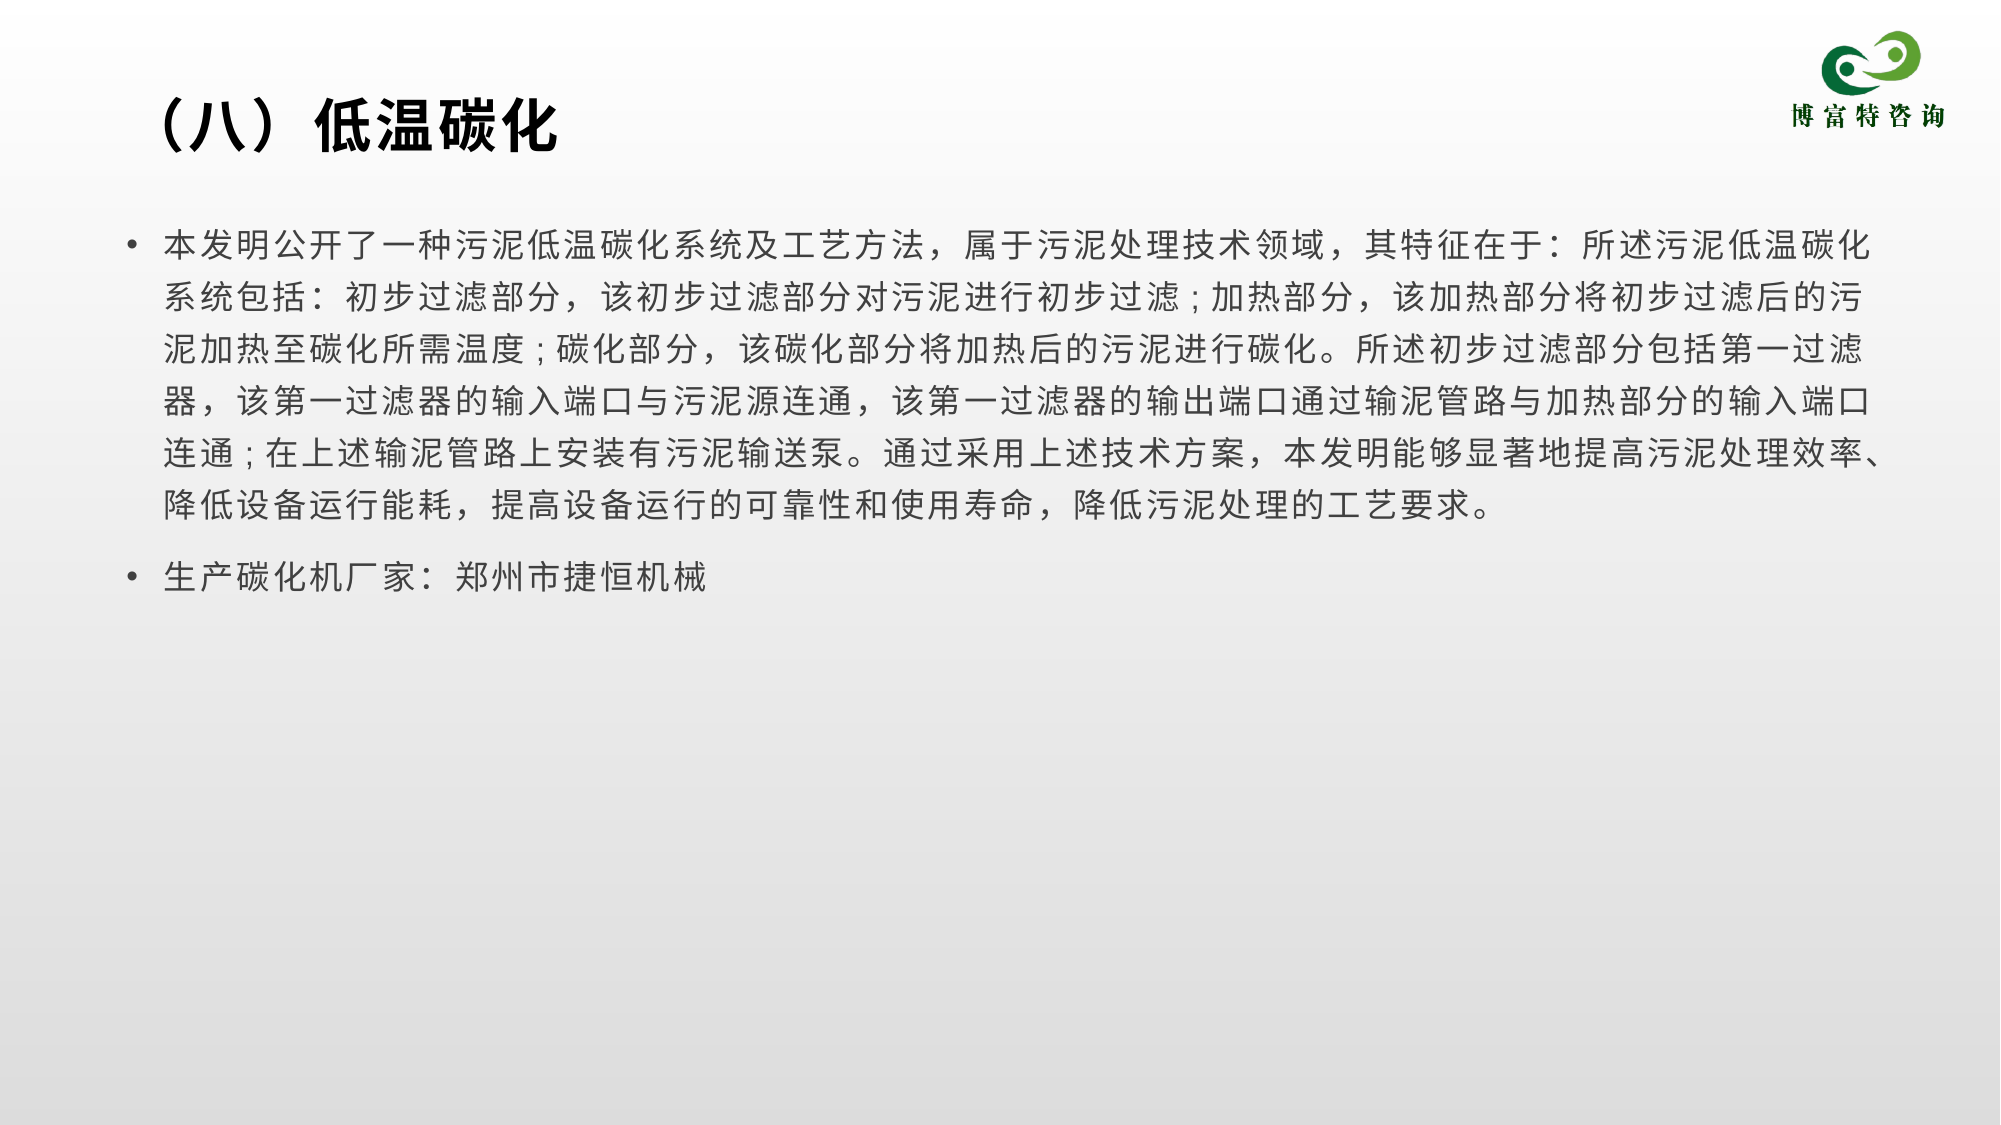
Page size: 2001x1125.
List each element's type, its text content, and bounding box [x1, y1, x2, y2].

picture [1772, 30, 1969, 131]
list 本发明公开了一种污泥低温碳化系统及工艺方法，属于污泥处理技术领域，其特征在于：所述污泥低温碳化系统包括：初步过滤部分，该初步过滤部分对污泥进行初步过滤;加热部分，该加热部分将初步过滤后的污泥加热至碳化所需温度;碳化部分，该碳化部分将加热后的污泥进行碳化。所述初步过滤部分包括第一过滤器，该第一过滤器的输入端口与污泥源连通，该第一过滤器的输出端口通过输泥管路与加热部分的输入端口连通;在上述输泥管路上安装有污泥输送泵。通过采用上述技术方案，本发明能够显著地提高污泥处理效率、降低设备运行能耗，提高设备运行的可靠性和使用寿命，降低污泥处理的工艺要求。 生产碳化机厂家：郑州市捷恒机械 [109, 212, 1891, 1040]
title （八）低温碳化 [109, 70, 1891, 178]
